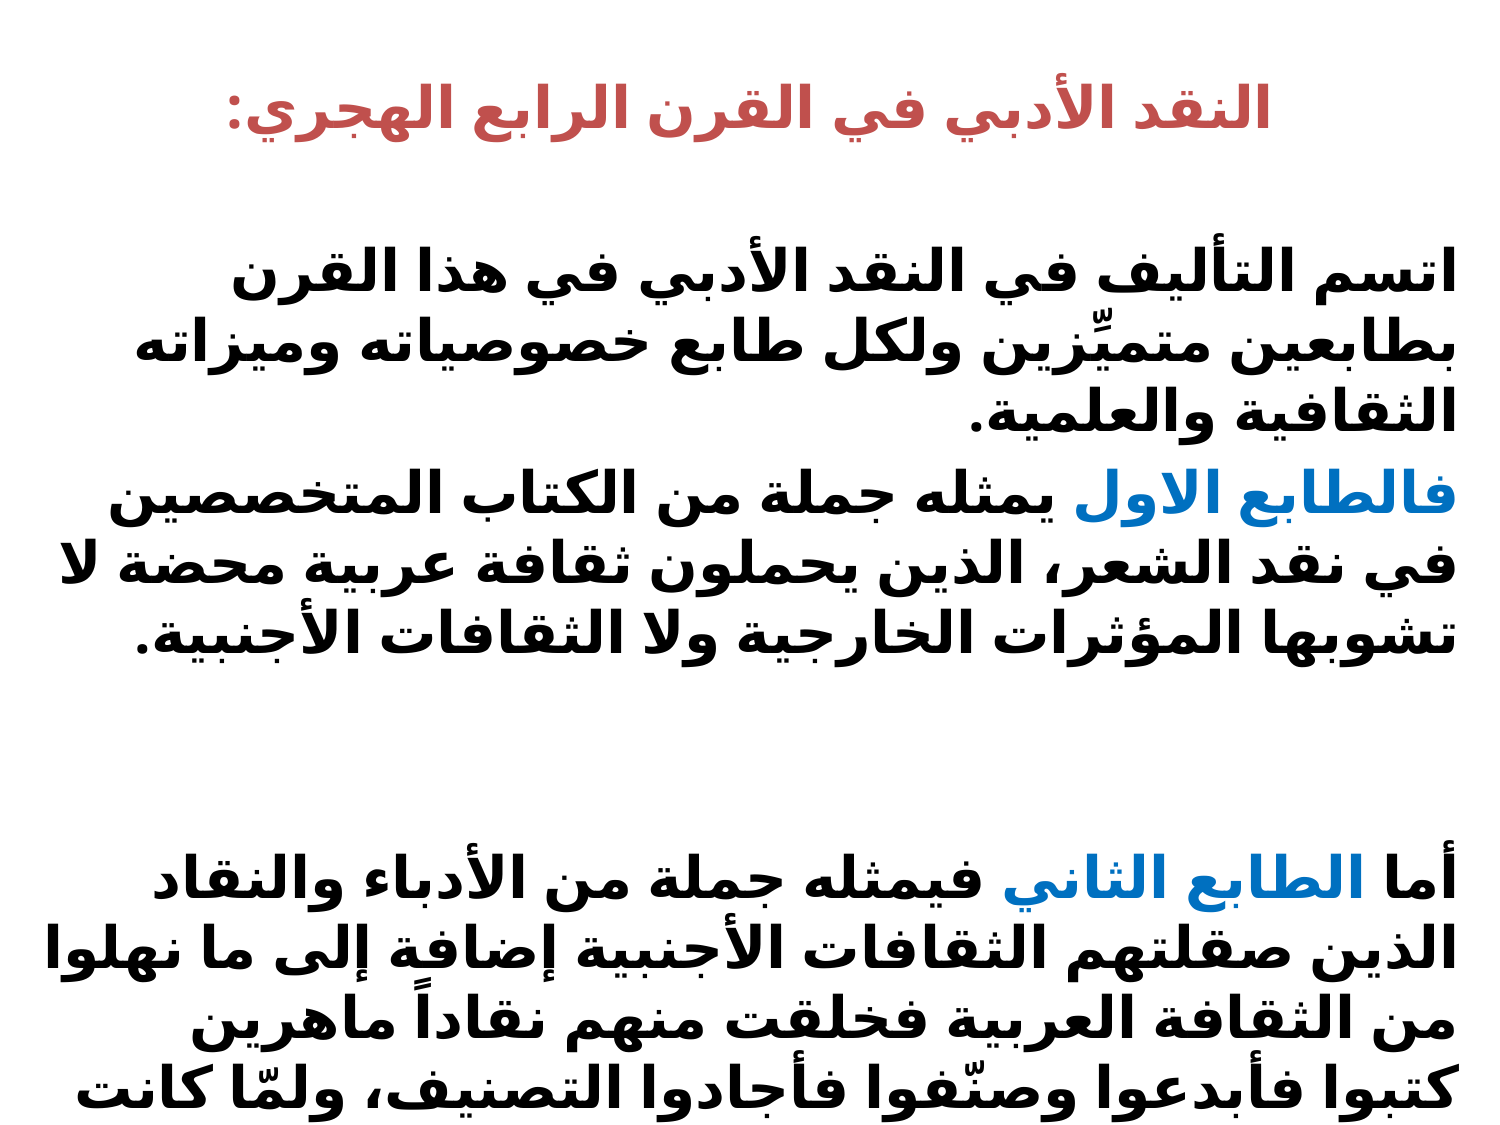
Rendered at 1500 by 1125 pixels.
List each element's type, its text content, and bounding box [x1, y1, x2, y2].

list النقد الأدبي في القرن الرابع الهجري: اتسم التأليف في النقد الأدبي في هذا القرن بطابعين متميِّزين ولكل طابع خصوصياته وميزاته الثقافية والعلمية. فالطابع الاول يمثله جملة من الكتاب المتخصصين في نقد الشعر، الذين يحملون ثقافة عربية محضة لا تشوبها المؤثرات الخارجية ولا الثقافات الأجنبية. أما الطابع الثاني فيمثله جملة من الأدباء والنقاد الذين صقلتهم الثقافات الأجنبية إضافة إلى ما نهلوا من الثقافة العربية فخلقت منهم نقاداً ماهرين كتبوا فأبدعوا وصنّفوا فأجادوا التصنيف، ولمّا كانت الفنون البلاغية موضع اعتناء وتقدير عند هؤلاء. [24, 62, 1475, 1100]
